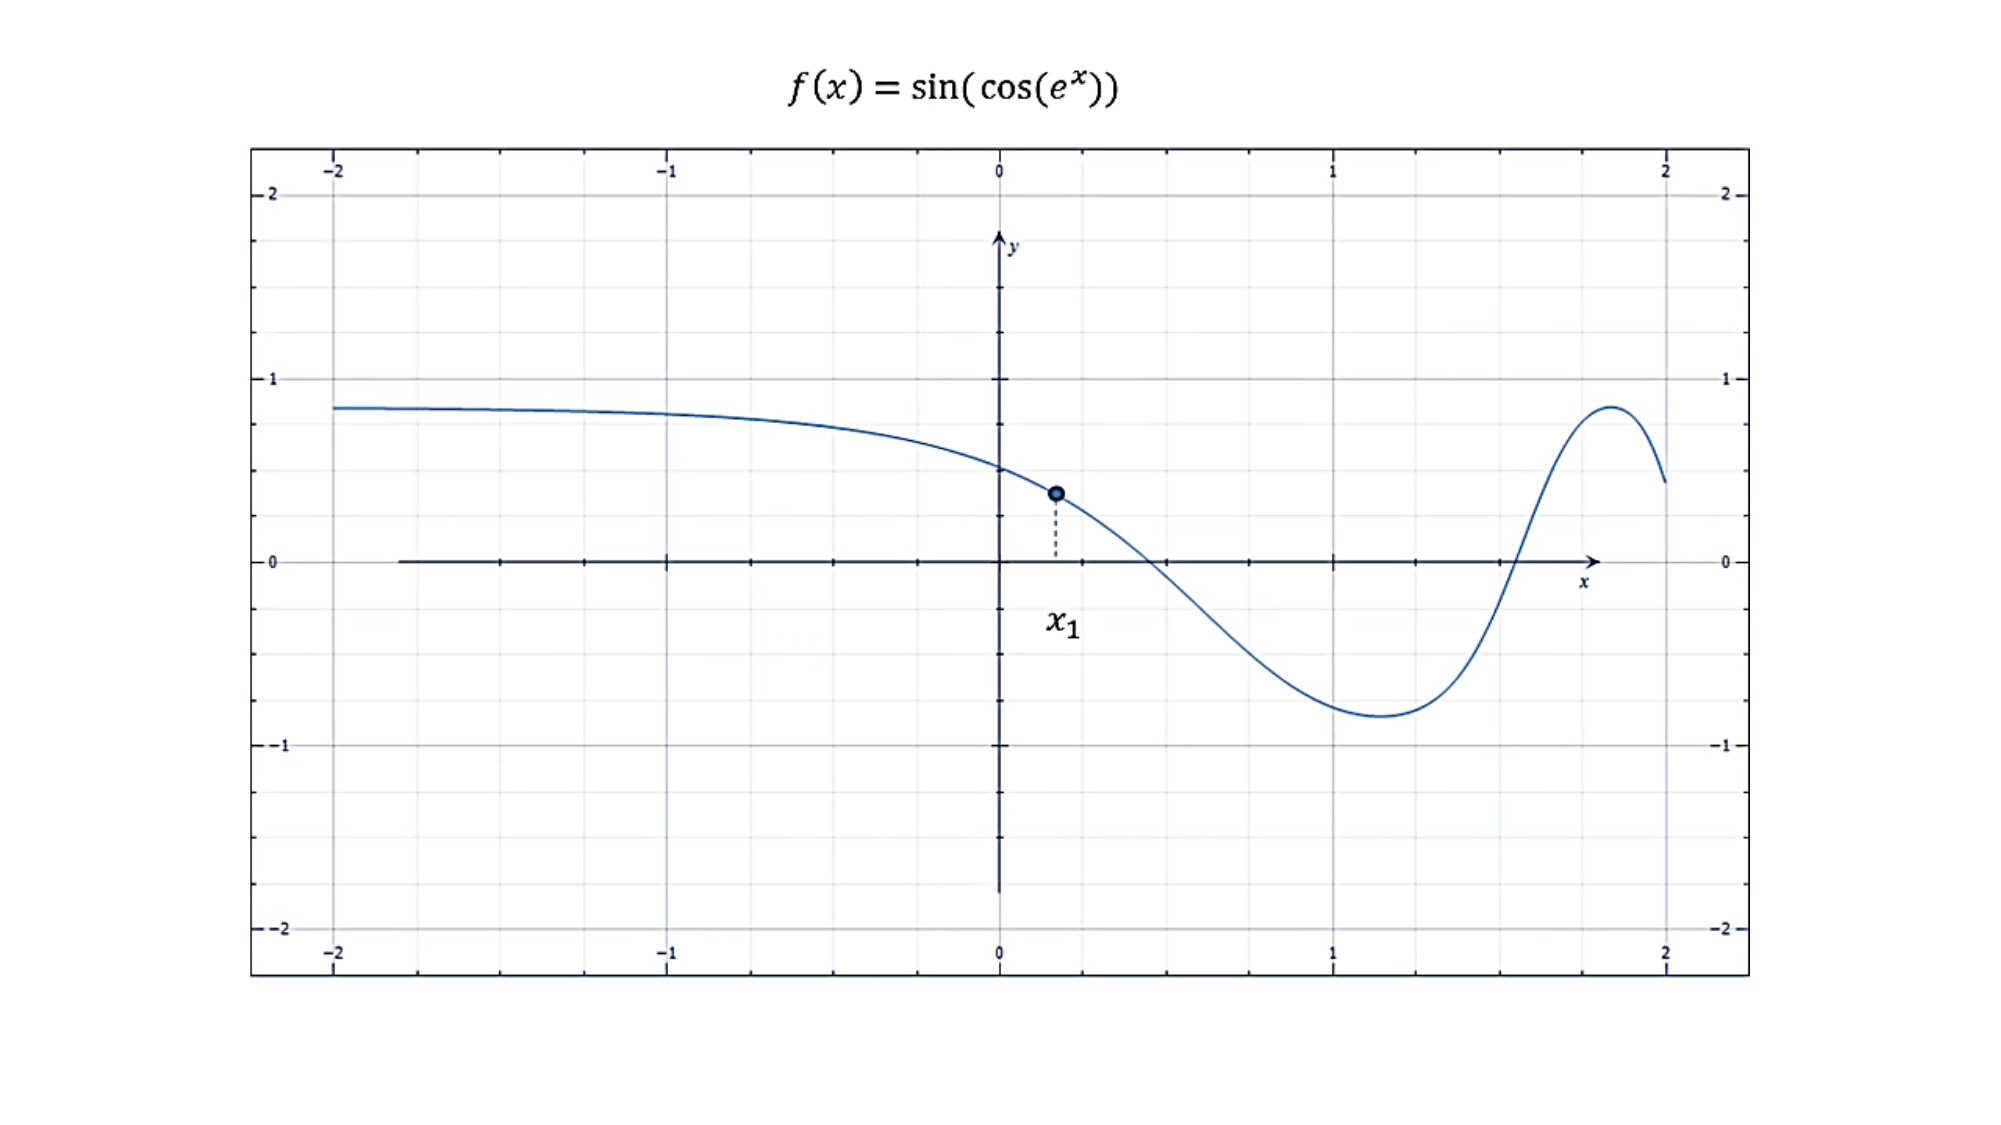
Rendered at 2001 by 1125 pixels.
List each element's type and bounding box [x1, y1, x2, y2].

picture [249, 0, 1750, 1125]
